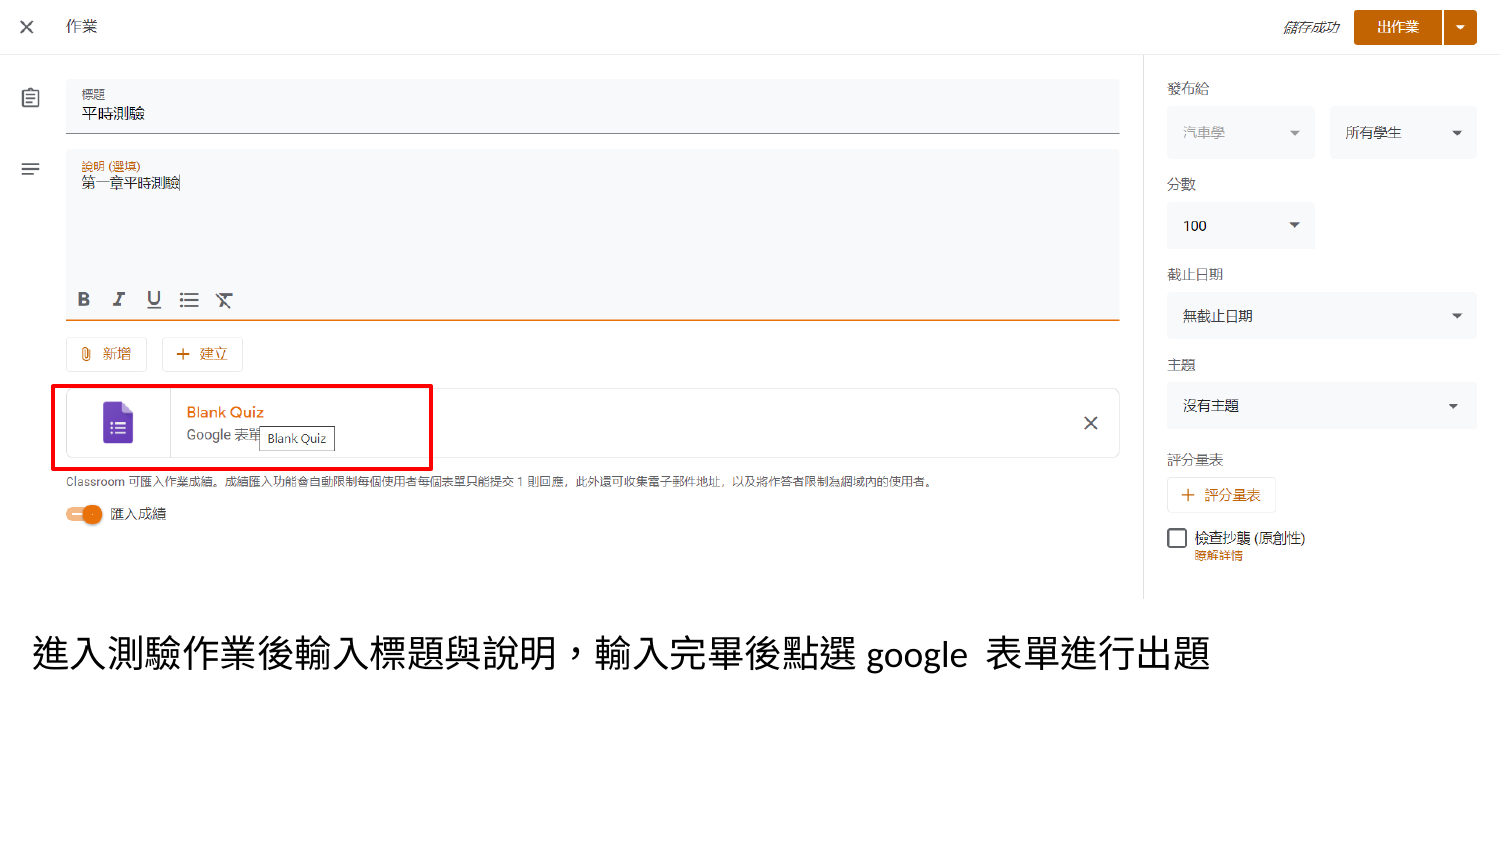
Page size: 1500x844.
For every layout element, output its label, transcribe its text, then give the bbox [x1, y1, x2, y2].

picture [0, 0, 1500, 600]
text_box 進入測驗作業後輸入標題與說明，輸入完畢後點選google 表單進行出題 [17, 622, 1353, 728]
